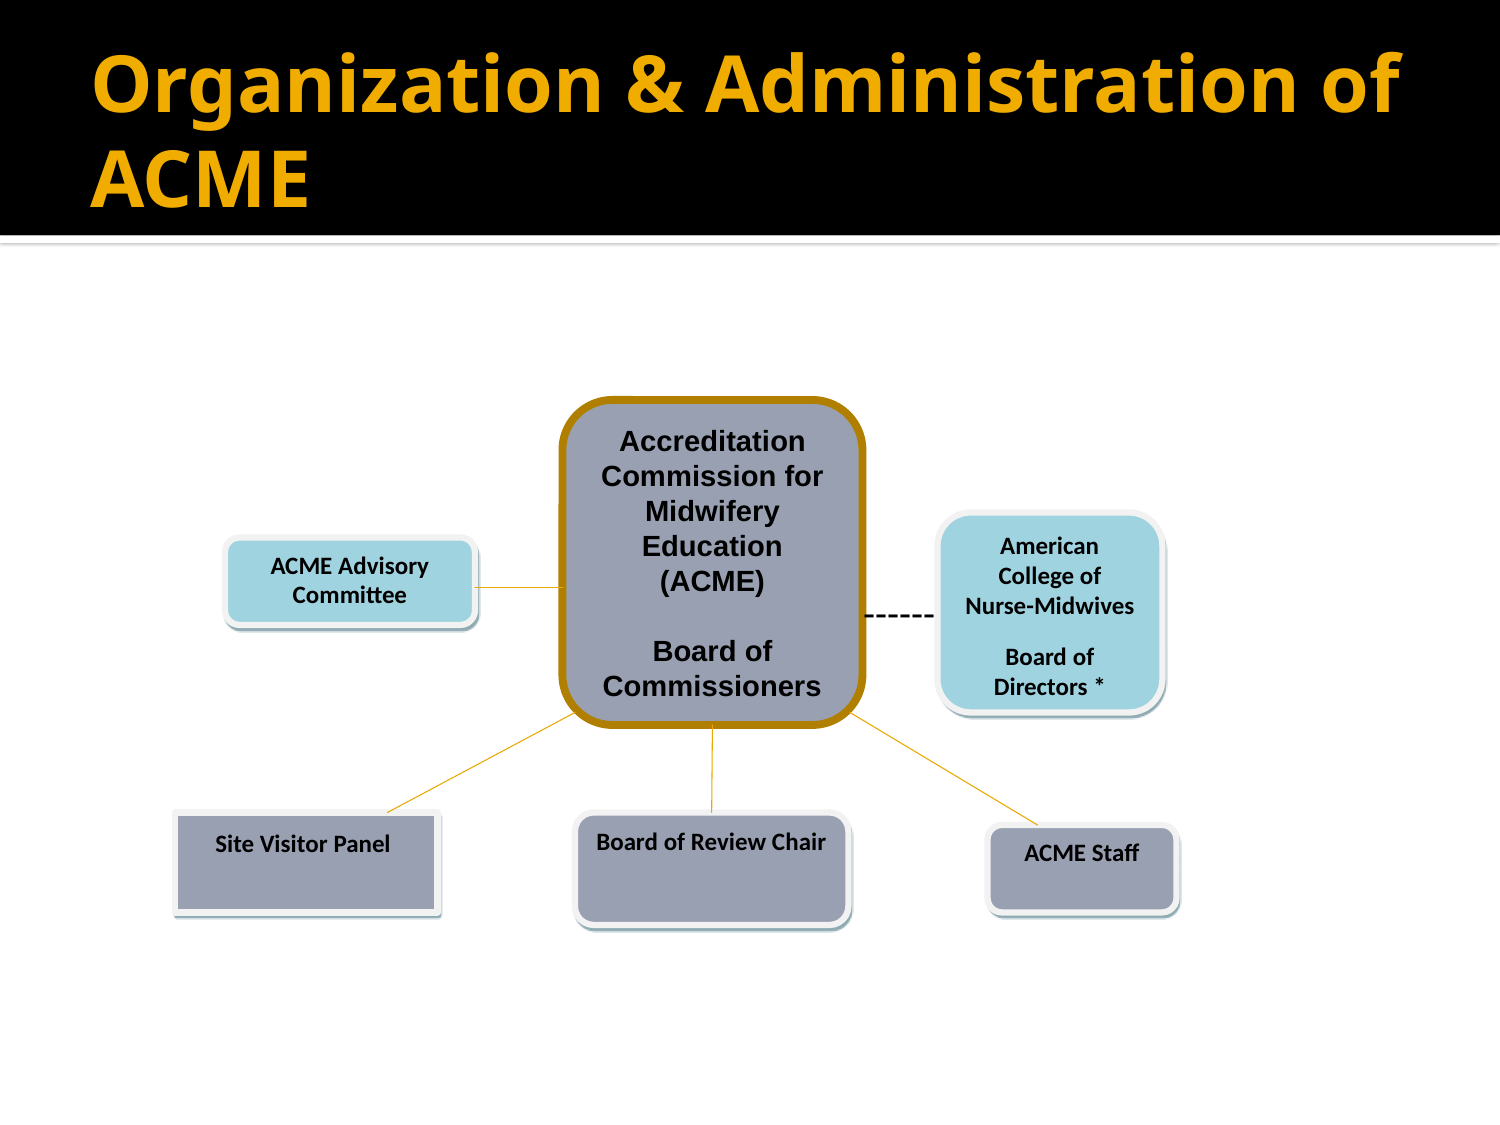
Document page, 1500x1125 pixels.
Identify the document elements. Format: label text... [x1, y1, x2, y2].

text_box ------ [848, 581, 963, 641]
text_box Accreditation Commission for Midwifery Education (ACME) Board of Commissioners [558, 395, 867, 729]
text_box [849, 712, 1038, 825]
text_box ACME Advisory Committee [225, 537, 475, 625]
text_box ACME Staff [987, 824, 1177, 913]
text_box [387, 712, 575, 813]
list Site Visitor Panel [174, 812, 438, 913]
text_box Board of Review Chair [574, 812, 849, 925]
text_box American College of Nurse-Midwives Board of Directors * [937, 512, 1163, 713]
title Organization & Administration of ACME [75, 25, 1425, 231]
